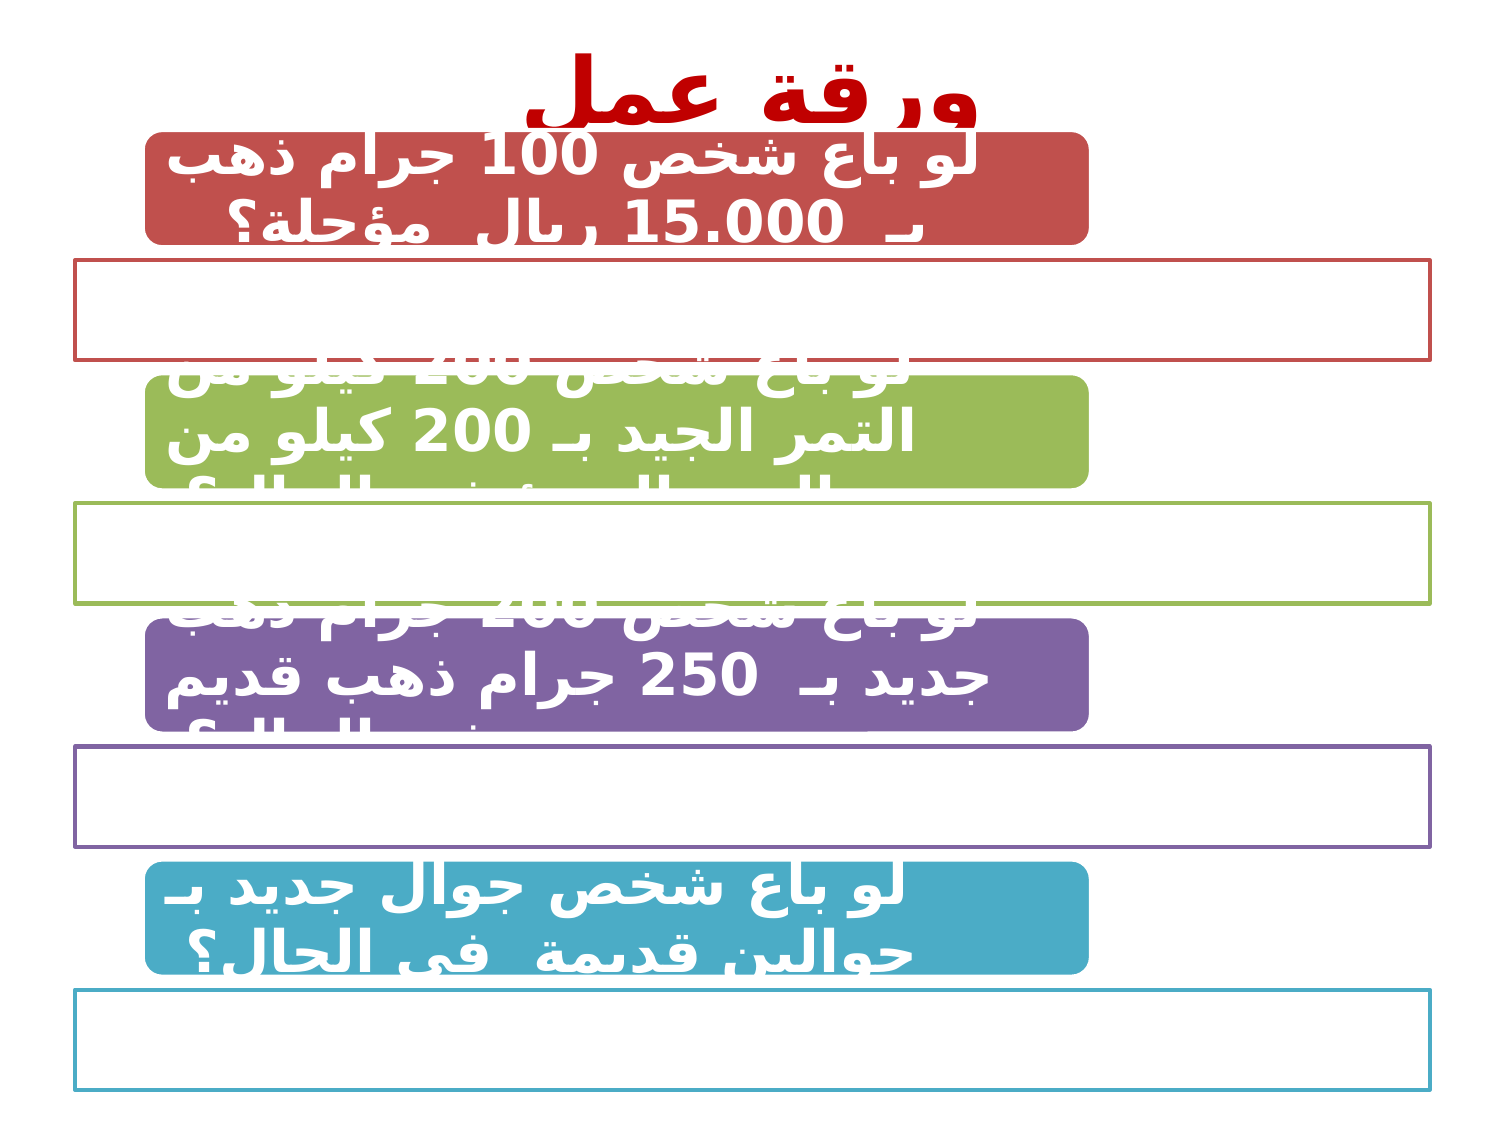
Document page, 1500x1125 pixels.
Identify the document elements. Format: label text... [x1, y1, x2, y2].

title ورقة عمل [75, 45, 1430, 116]
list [74, 116, 1430, 1090]
